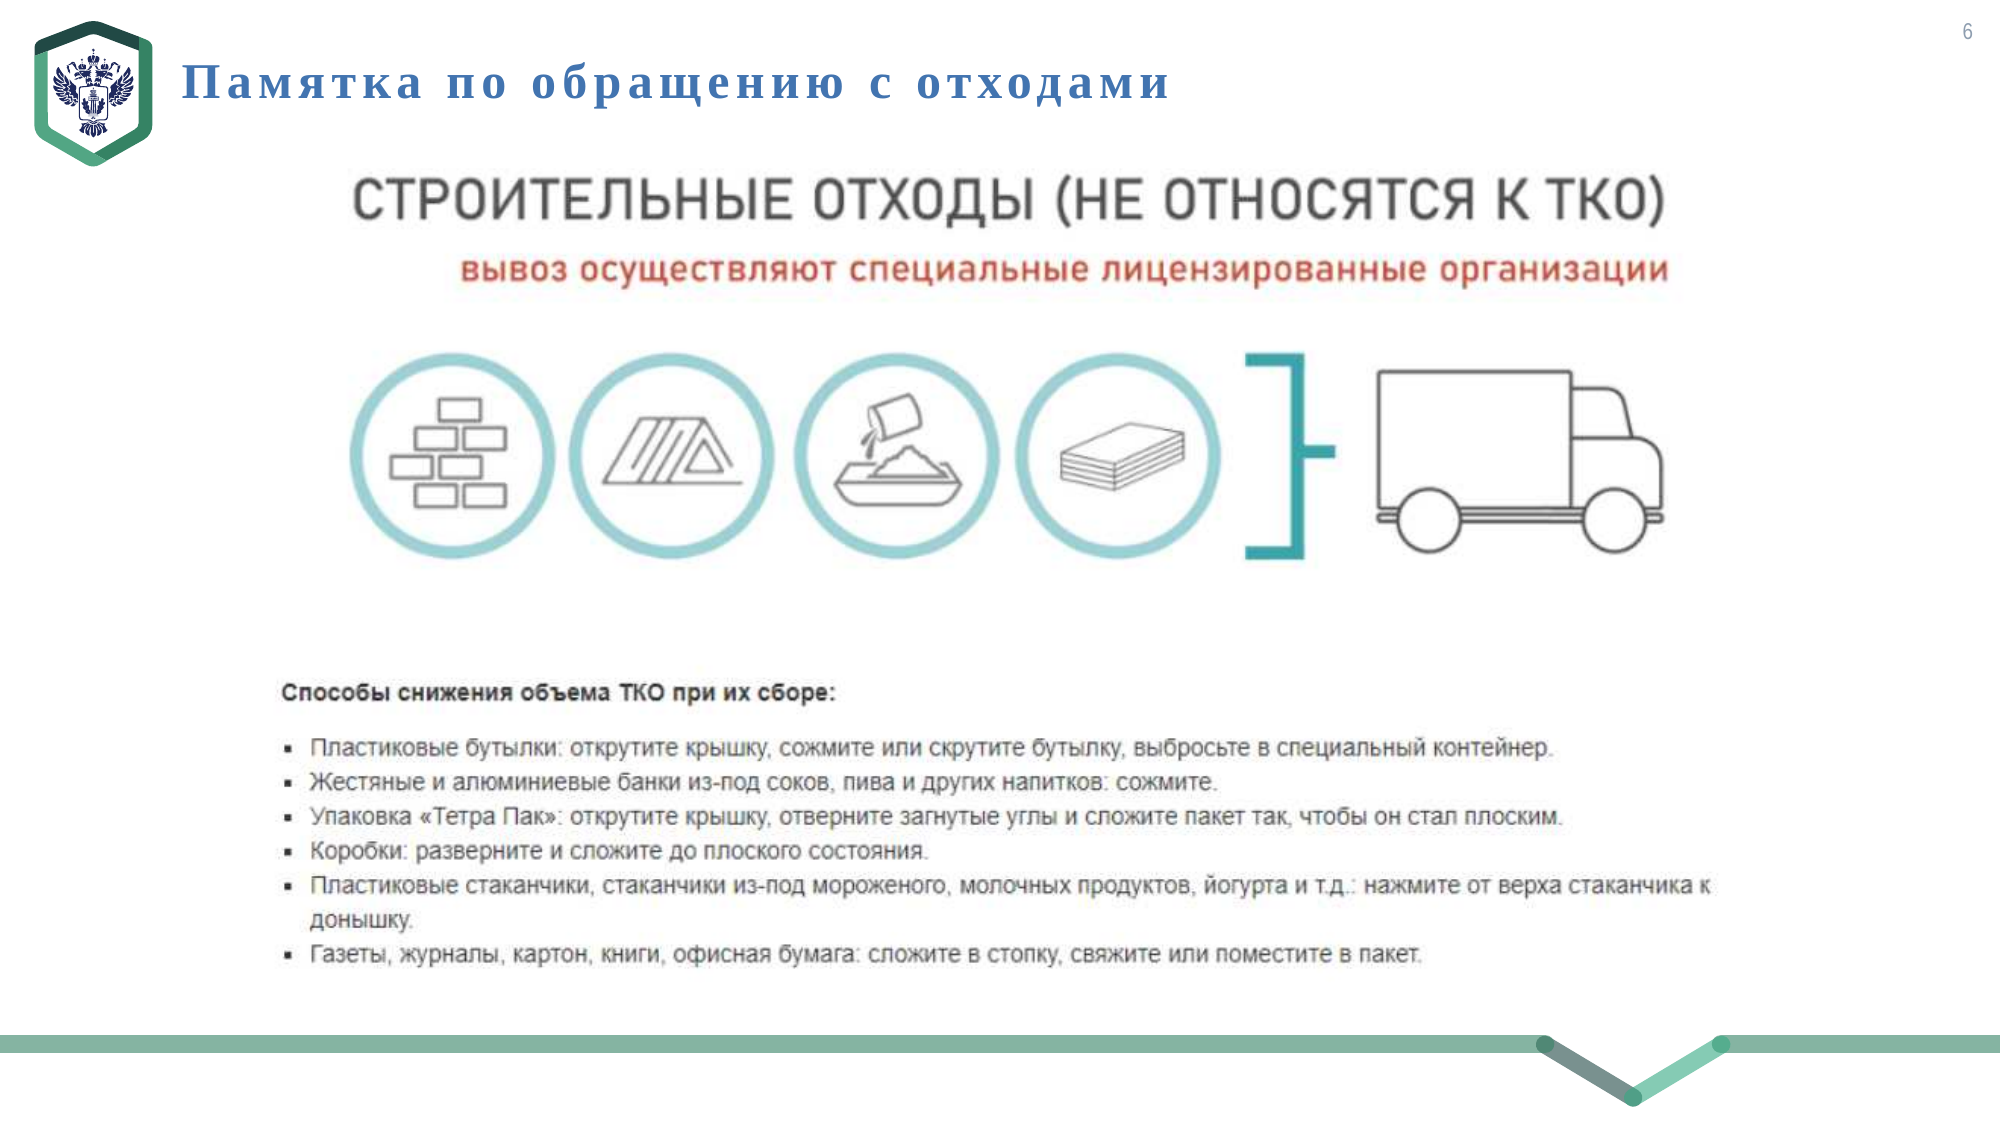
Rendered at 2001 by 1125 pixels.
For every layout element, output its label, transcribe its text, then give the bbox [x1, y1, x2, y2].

slide_number 6 [1506, 0, 1973, 47]
picture [245, 113, 1753, 1028]
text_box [0, 1043, 2000, 1125]
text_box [34, 20, 153, 168]
text_box Памятка по обращению с отходами [166, 47, 2000, 129]
